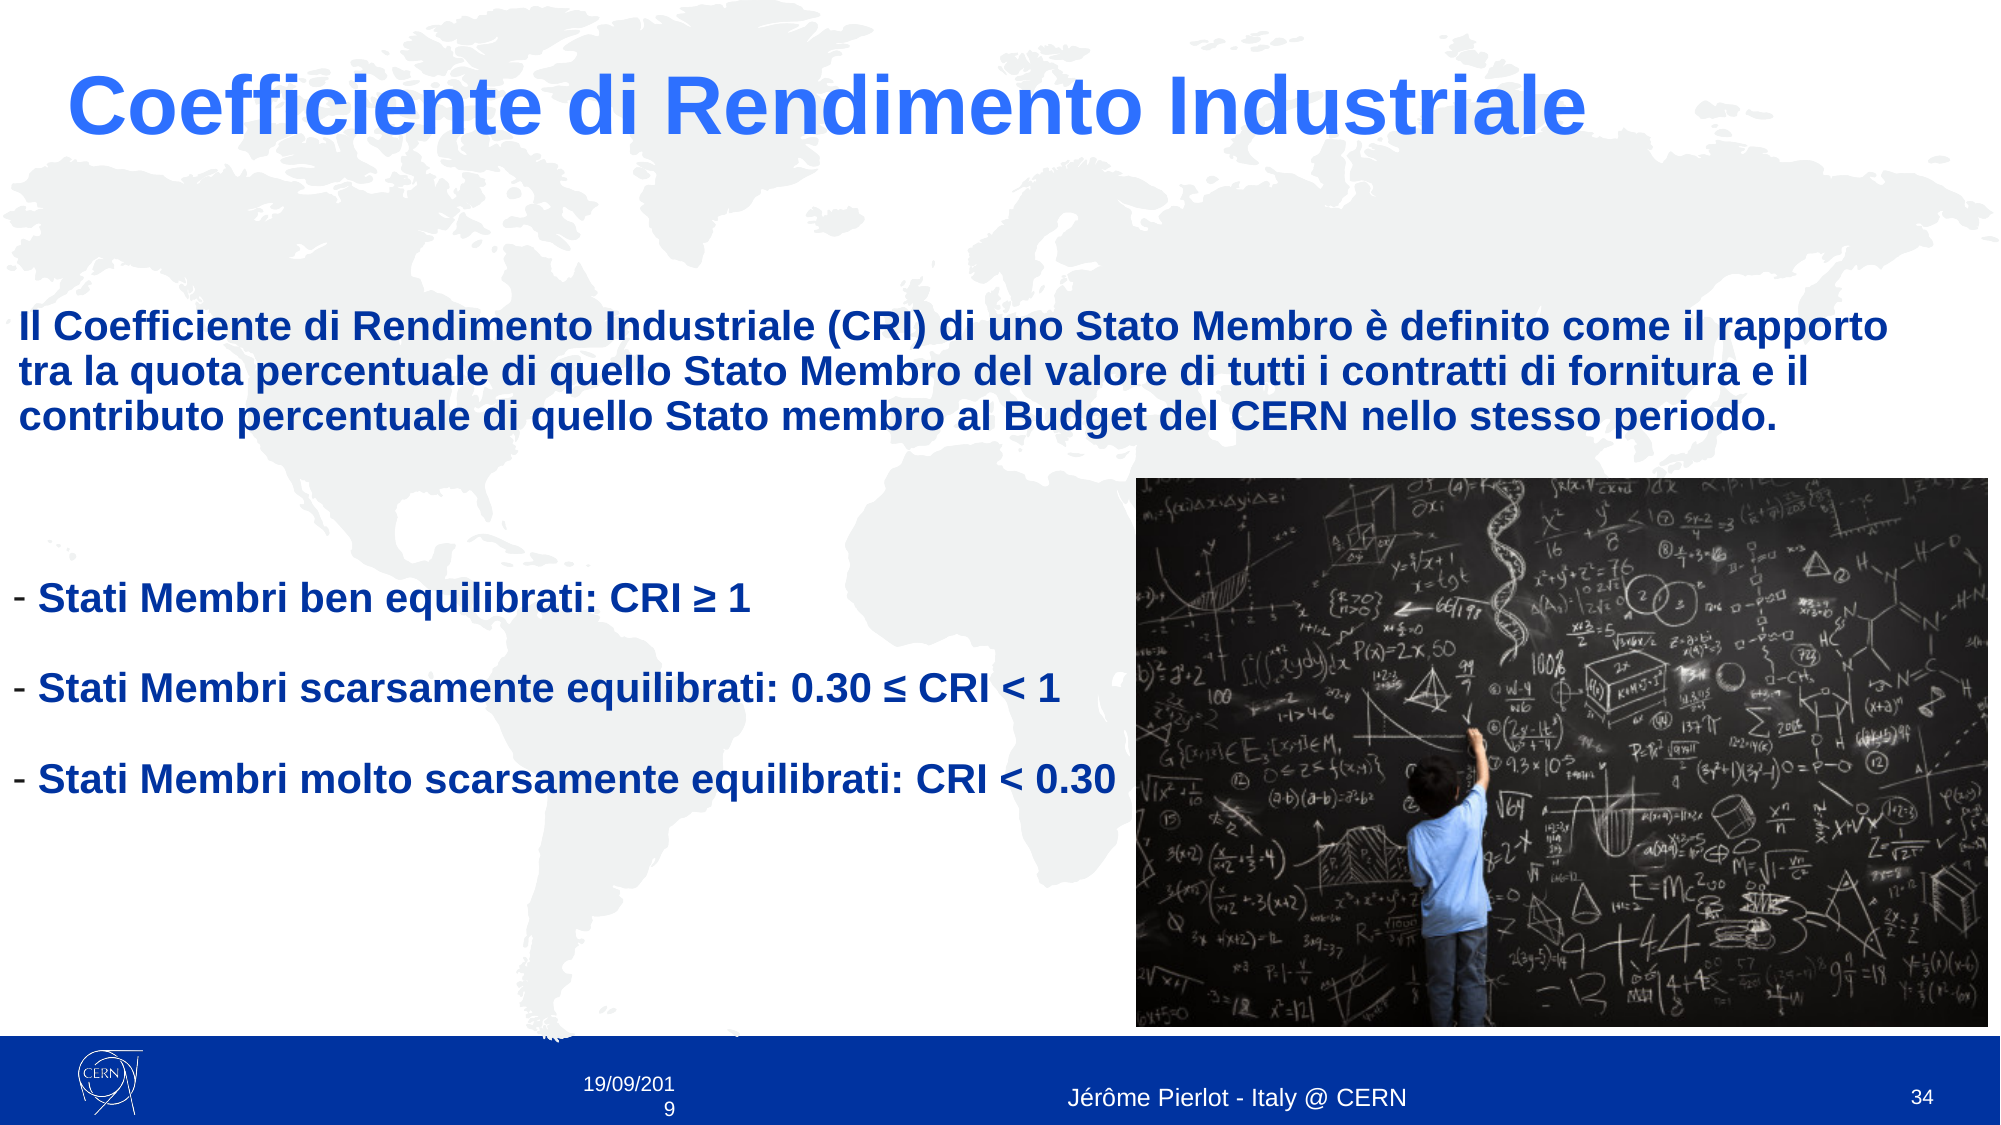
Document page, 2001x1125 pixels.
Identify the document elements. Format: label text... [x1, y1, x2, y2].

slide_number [571, 1065, 676, 1125]
slide_number 34 [1822, 1066, 1934, 1125]
picture [3, 0, 2000, 1043]
footer Jérôme Pierlot - Italy @ CERN [698, 1066, 1777, 1125]
